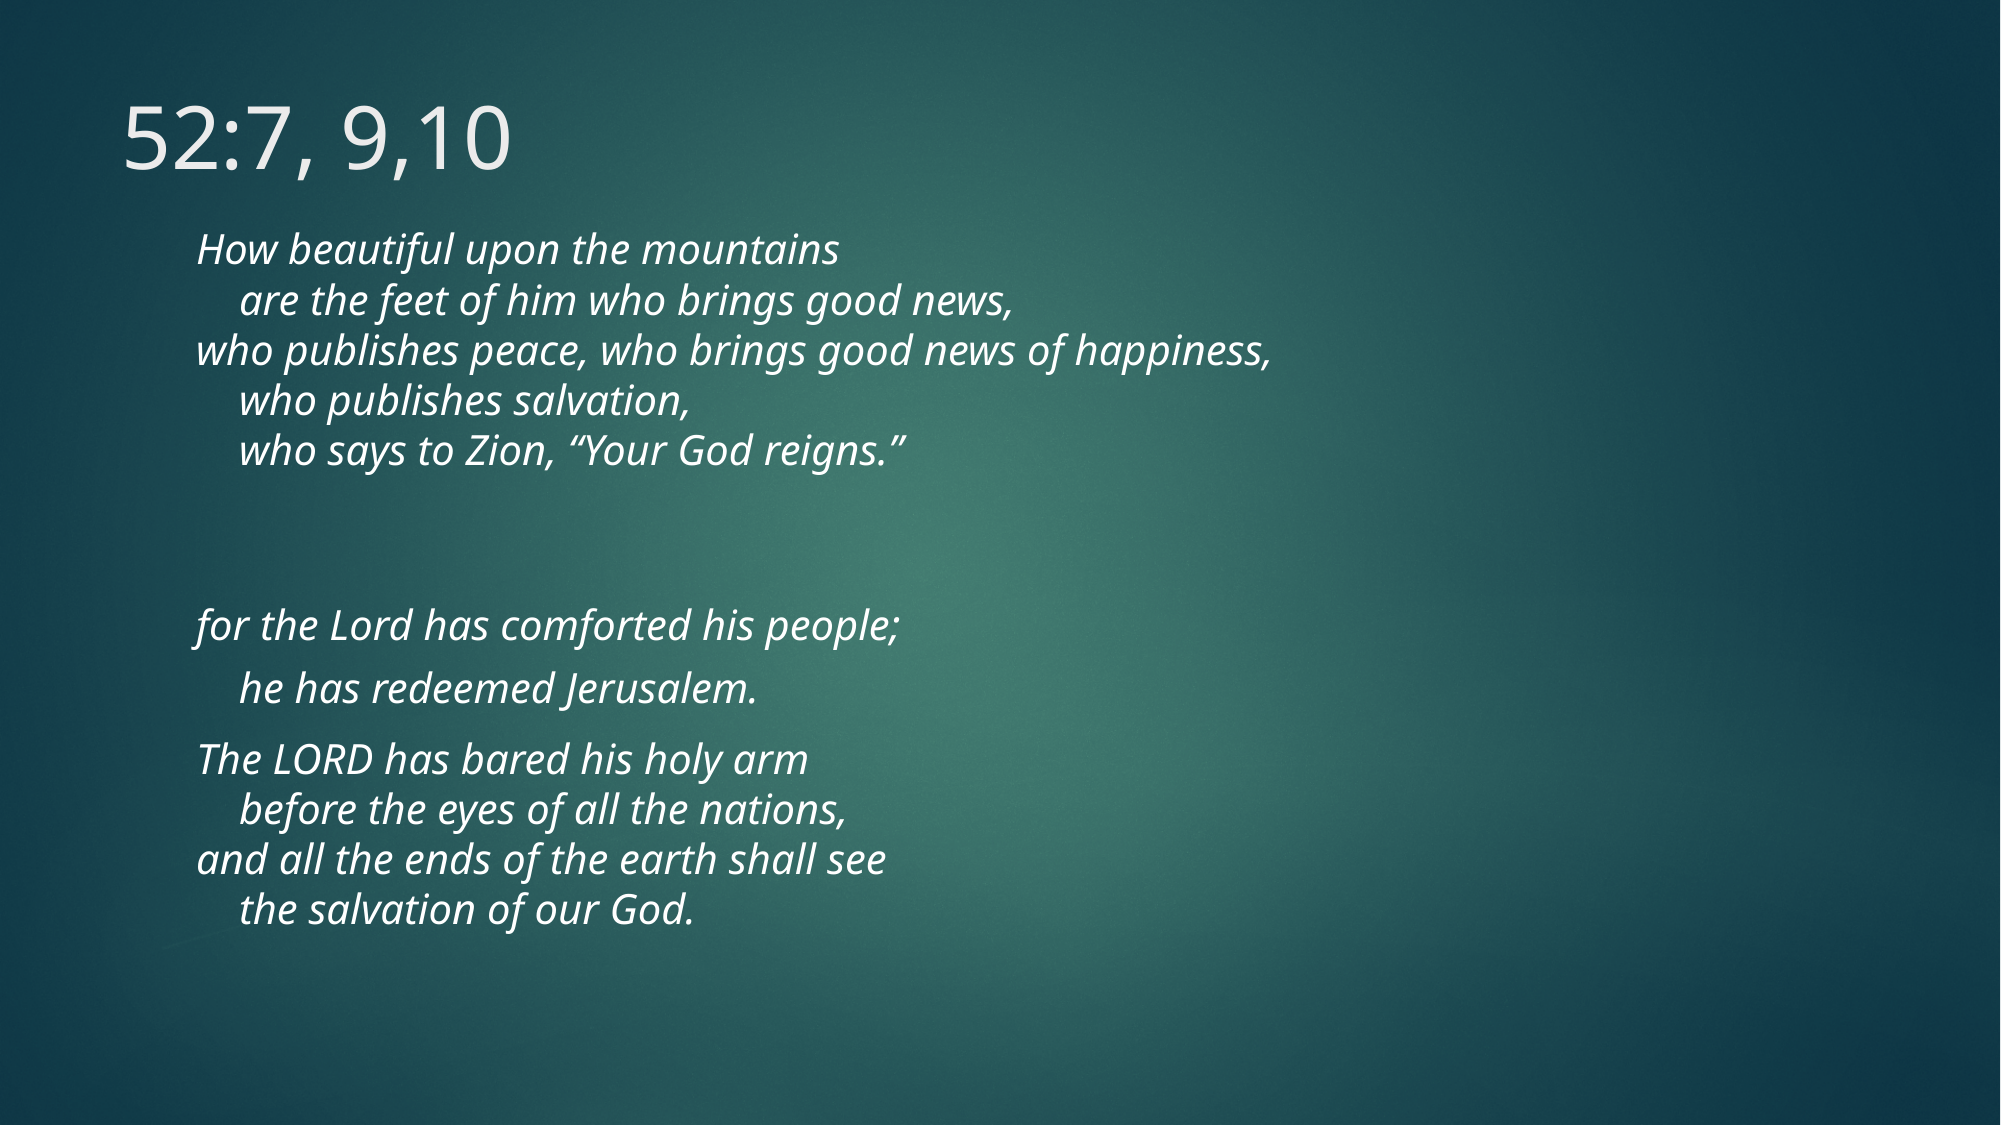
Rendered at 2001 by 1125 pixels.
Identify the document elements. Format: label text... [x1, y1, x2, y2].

list How beautiful upon the mountains are the feet of him who brings good news, who publishes peace, who brings good news of happiness, who publishes salvation, who says to Zion, “Your God reigns.” for the Lord has comforted his people; he has redeemed Jerusalem. The Lord has bared his holy arm before the eyes of all the nations, and all the ends of the earth shall see the salvation of our God. [181, 215, 1649, 1125]
title 52:7, 9,10 [106, 74, 1649, 304]
